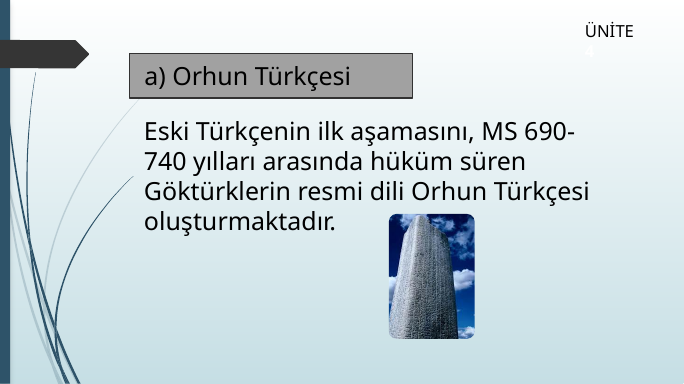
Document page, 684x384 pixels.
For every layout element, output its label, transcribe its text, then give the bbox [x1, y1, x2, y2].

text_box ÜNİTE 4 [578, 17, 661, 65]
text_box Eski Türkçenin ilk aşamasını, MS 690-740 yılları arasında hüküm süren Göktürklerin resmi dili Orhun Türkçesi oluşturmaktadır. [129, 107, 614, 243]
text_box a) Orhun Türkçesi [129, 53, 413, 99]
picture [388, 213, 475, 340]
